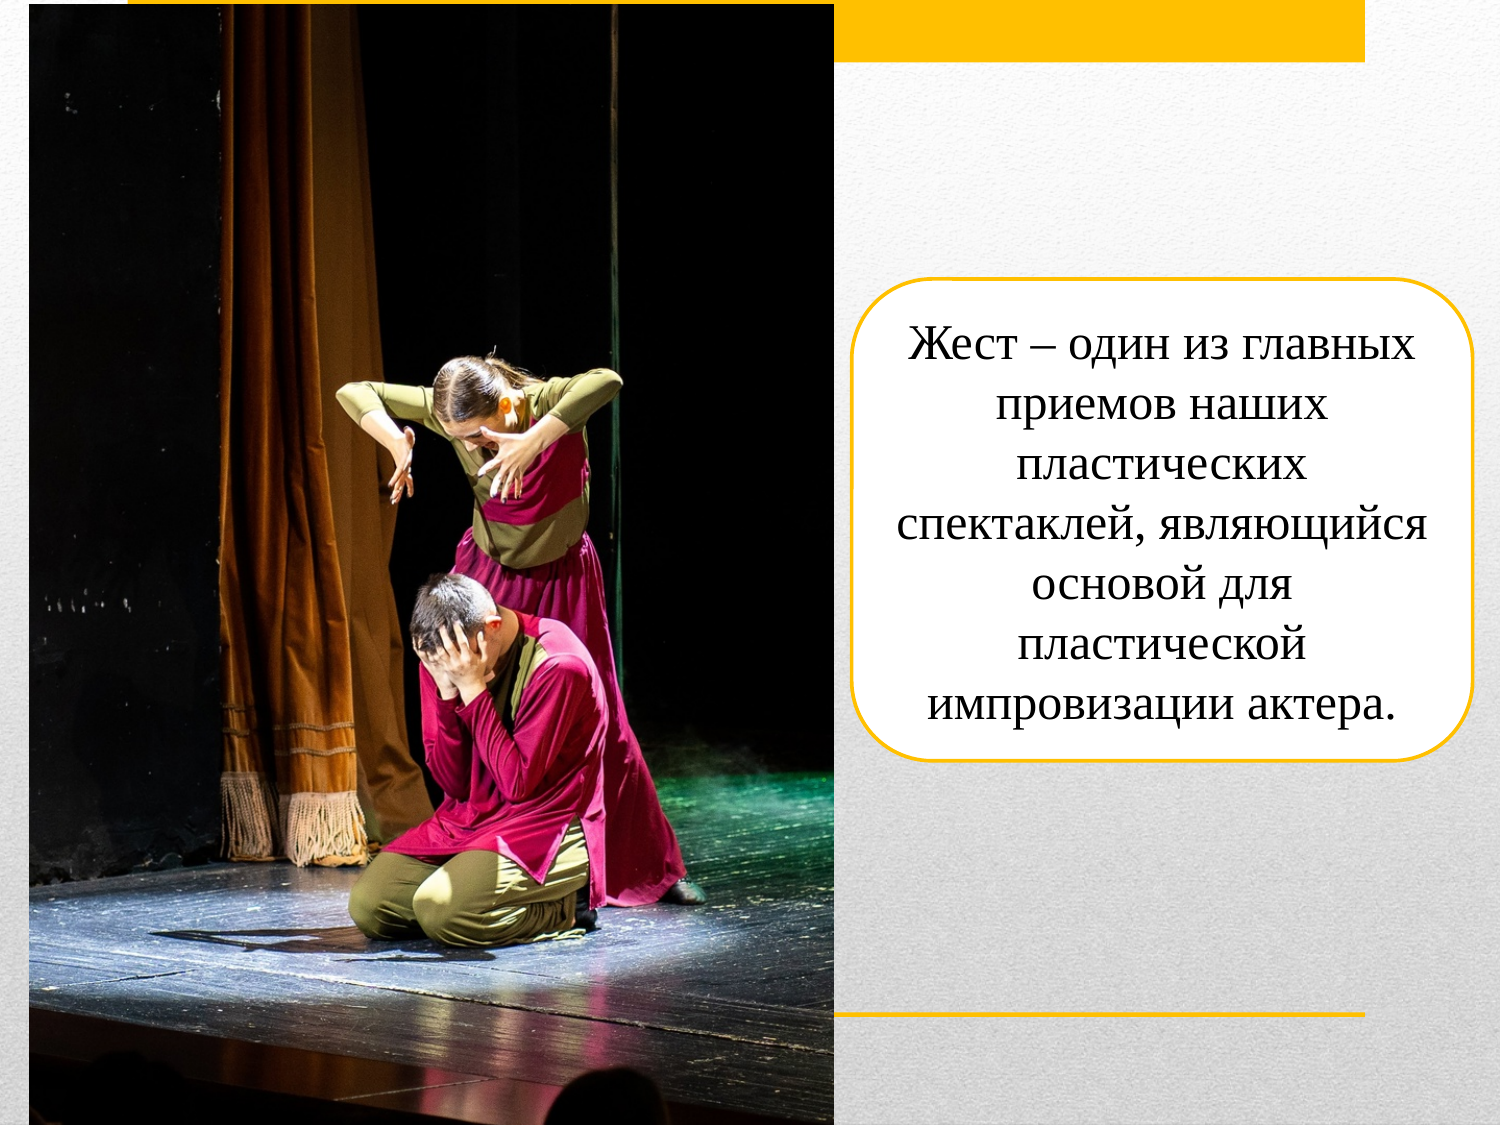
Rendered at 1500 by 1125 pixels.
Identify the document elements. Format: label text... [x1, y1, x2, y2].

text_box Жест – один из главных приемов наших пластических спектаклей, являющийся основой для пластической импровизации актера. [849, 277, 1475, 763]
picture [28, 4, 835, 1125]
